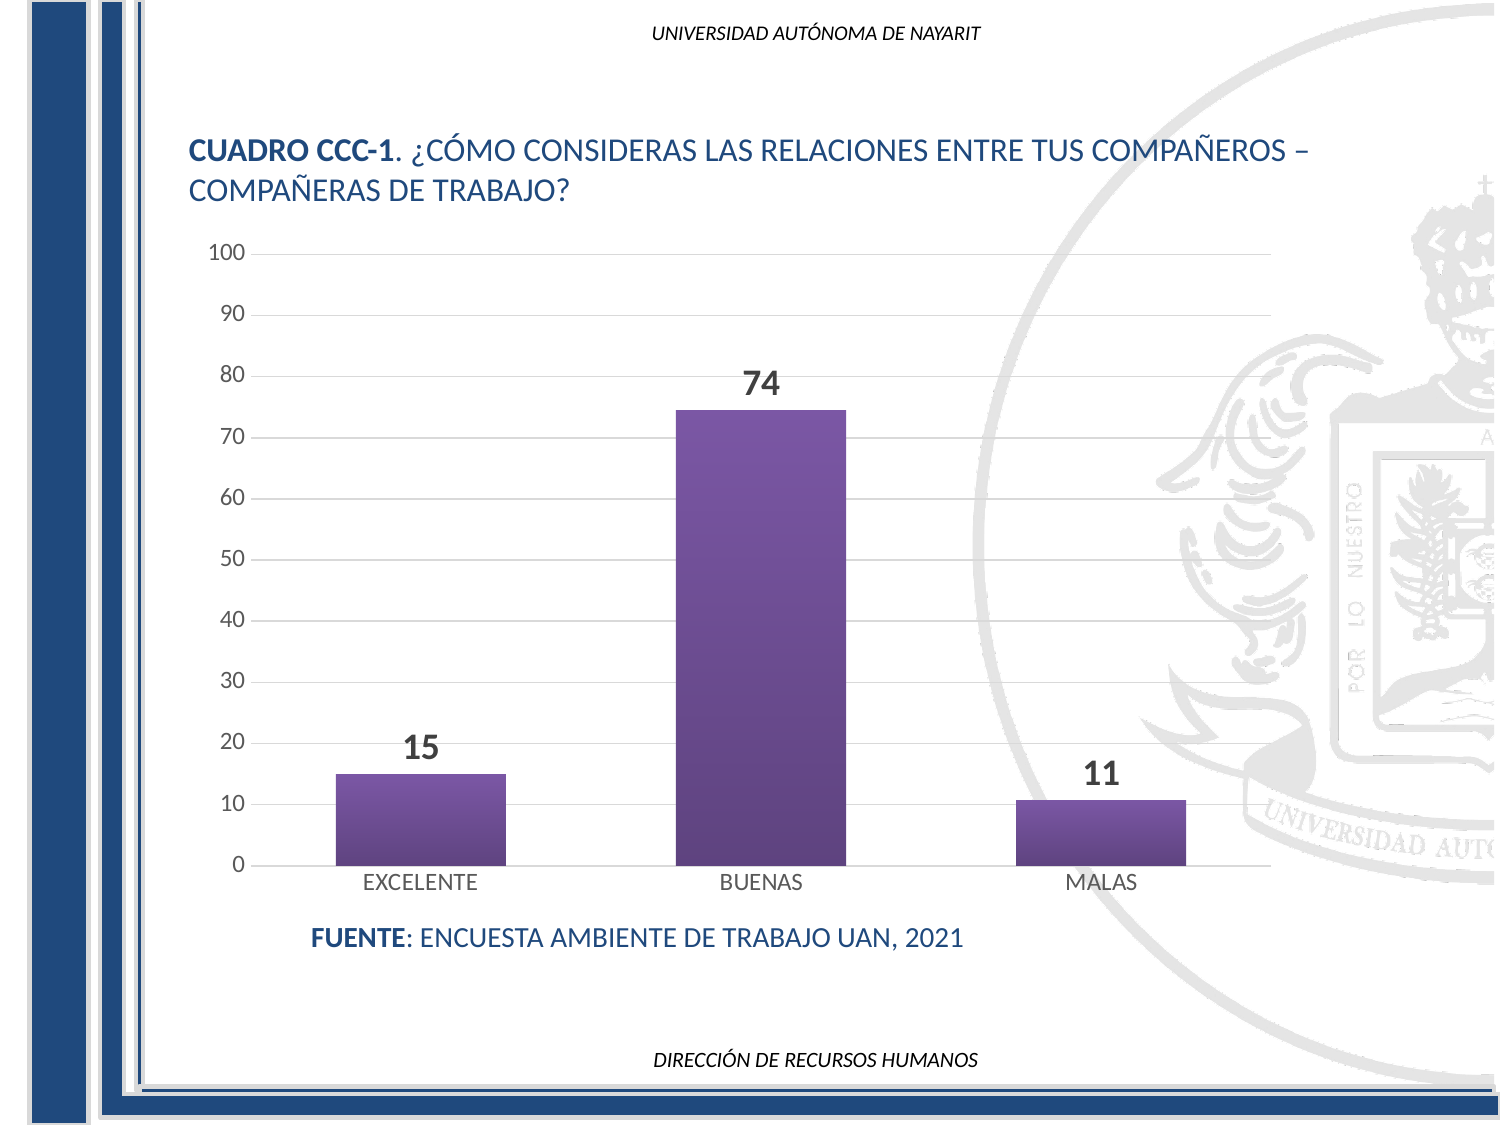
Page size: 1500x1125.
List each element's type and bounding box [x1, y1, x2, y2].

text_box [29, 0, 1500, 1125]
chart [184, 228, 1294, 911]
